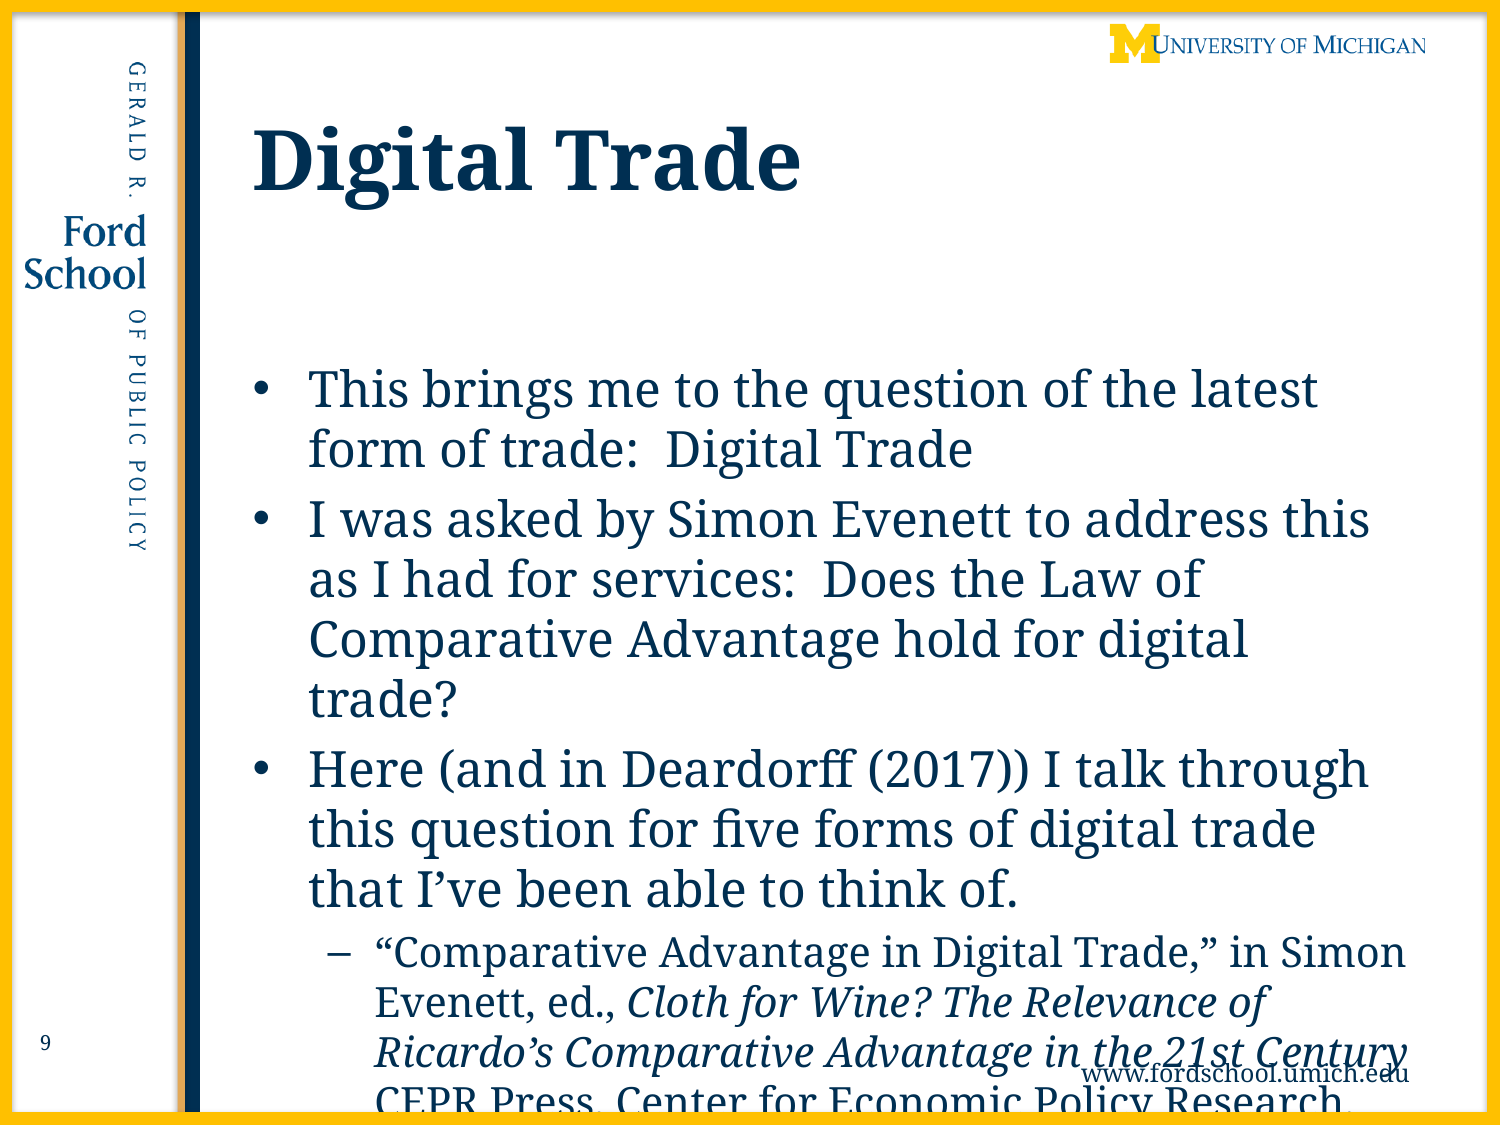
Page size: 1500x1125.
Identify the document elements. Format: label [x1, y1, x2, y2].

text_box [0, 0, 1500, 1125]
